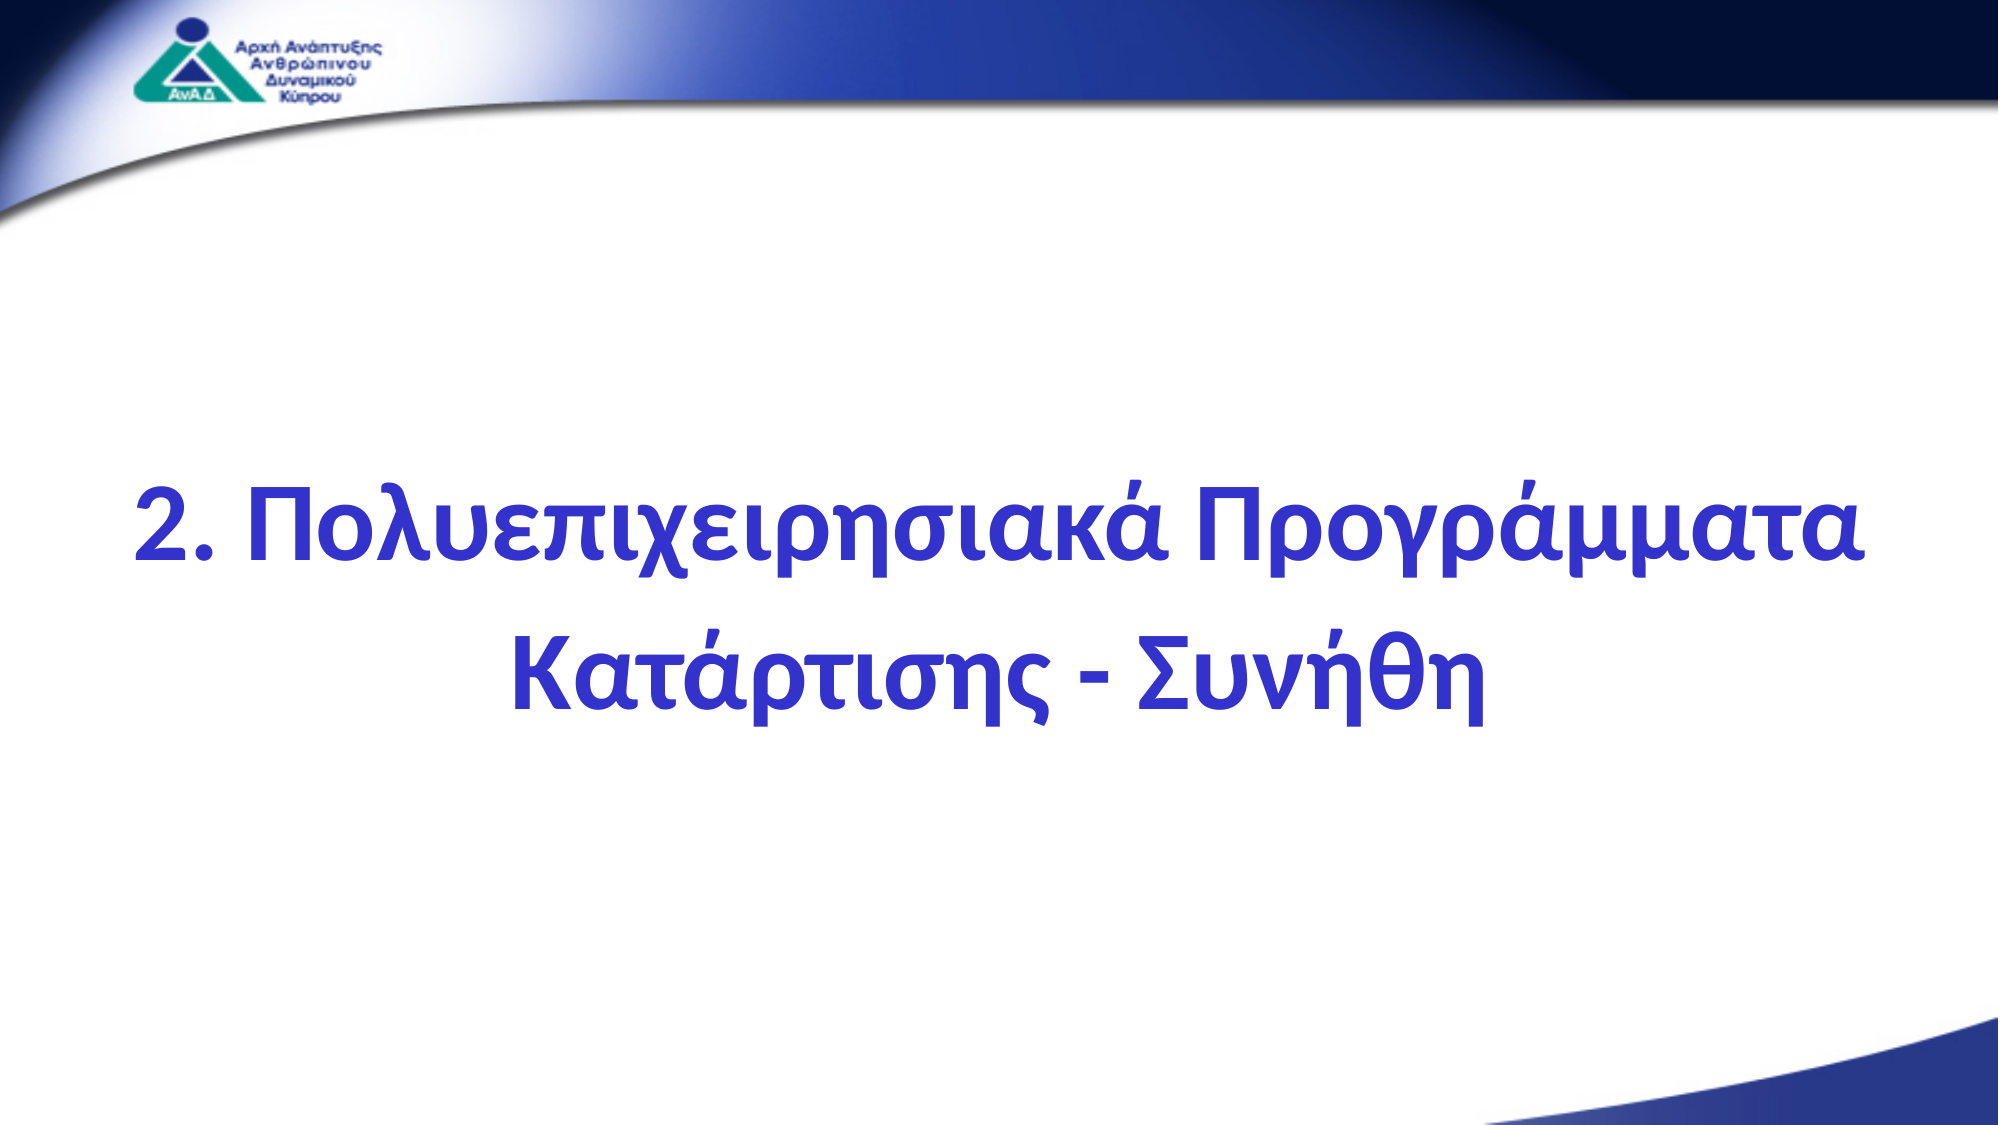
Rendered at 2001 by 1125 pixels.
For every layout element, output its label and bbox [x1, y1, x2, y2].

text_box [0, 0, 1998, 1125]
